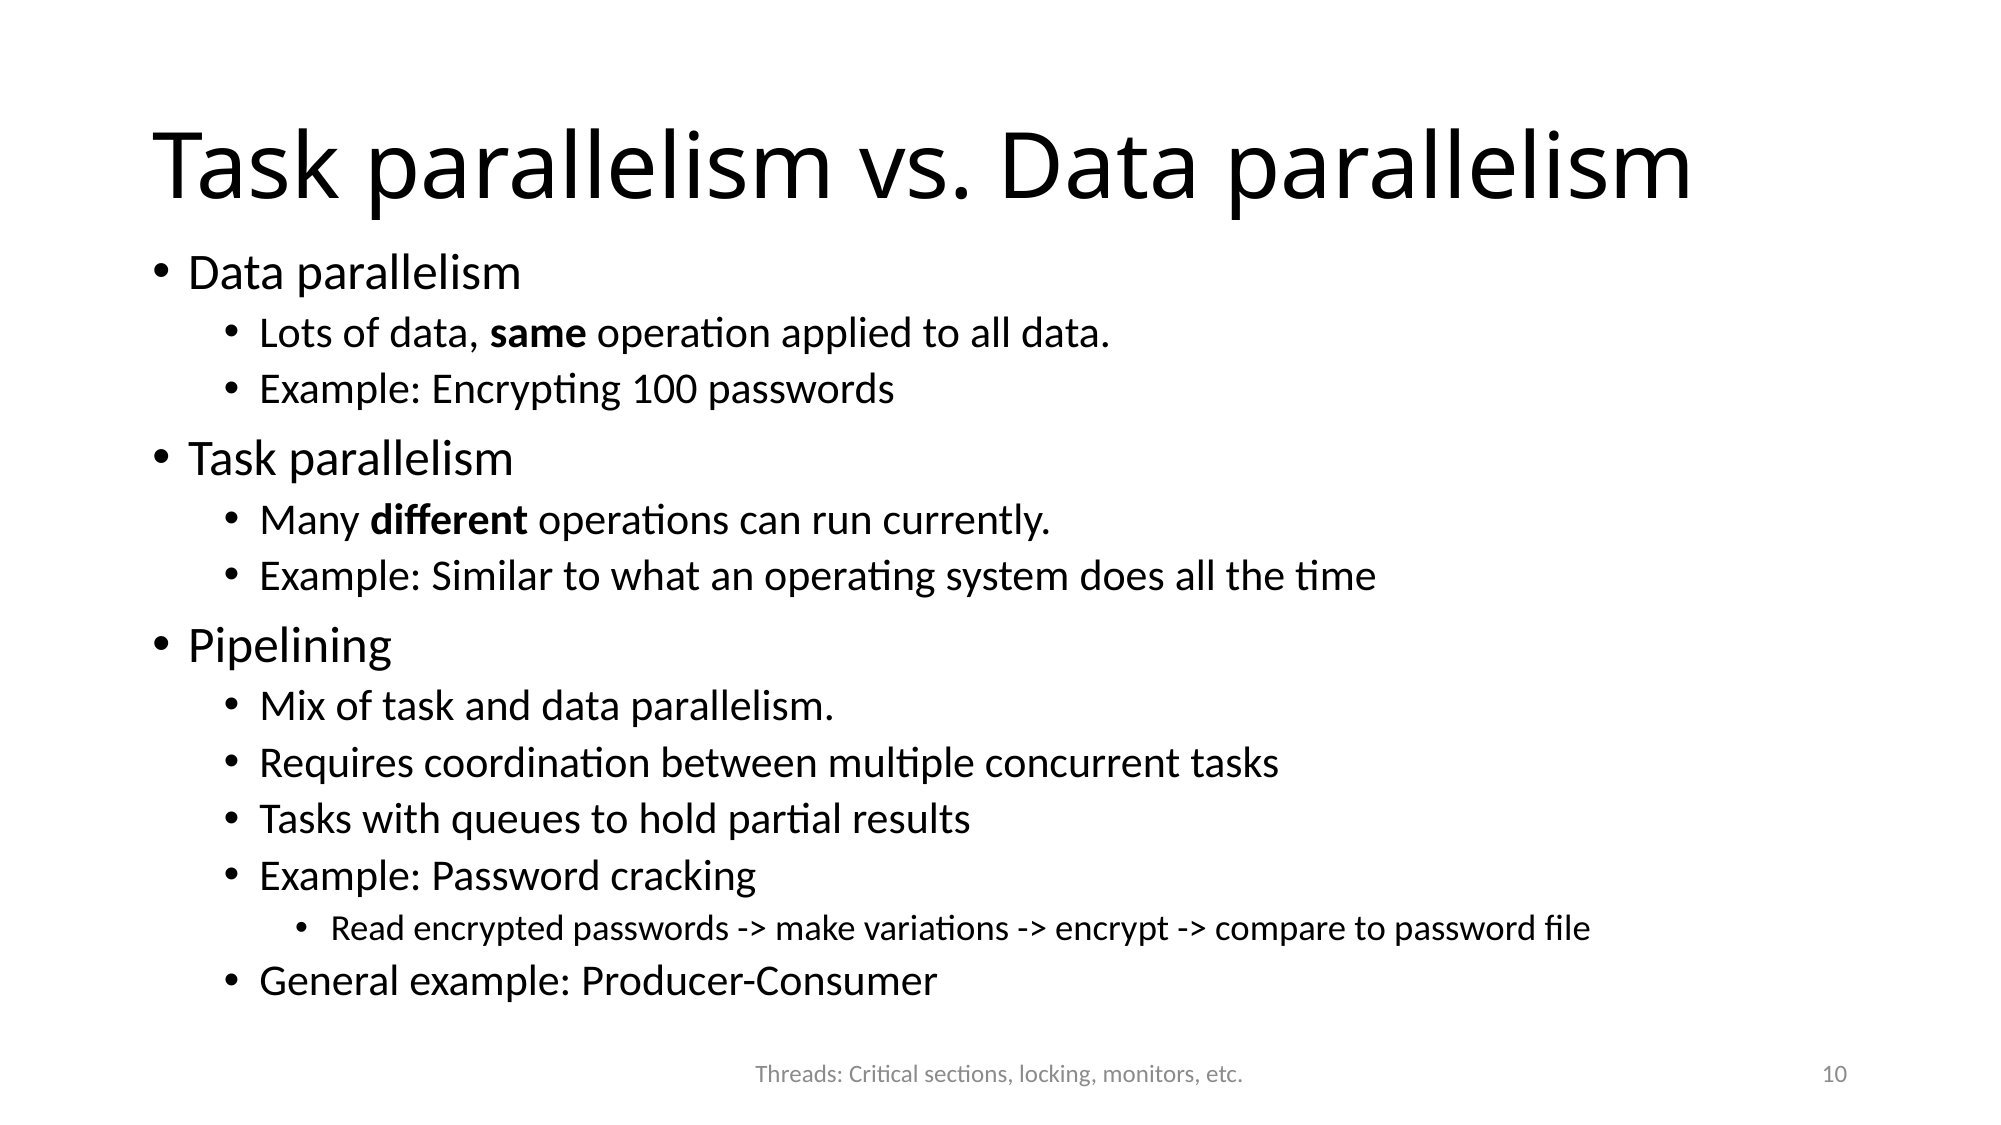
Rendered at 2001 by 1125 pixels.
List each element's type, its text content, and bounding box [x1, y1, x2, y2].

footer Threads: Critical sections, locking, monitors, etc. [662, 1042, 1338, 1103]
list Data parallelism Lots of data, same operation applied to all data. Example: Encrypting 100 passwords Task parallelism Many different operations can run currently. Example: Similar to what an operating system does all the time Pipelining Mix of task and data parallelism. Requires coordination between multiple concurrent tasks Tasks with queues to hold partial results Example: Password cracking Read encrypted passwords -> make variations -> encrypt -> compare to password file General example: Producer-Consumer [137, 237, 1863, 1014]
slide_number 10 [1412, 1042, 1863, 1103]
title Task parallelism vs. Data parallelism [137, 59, 1863, 237]
